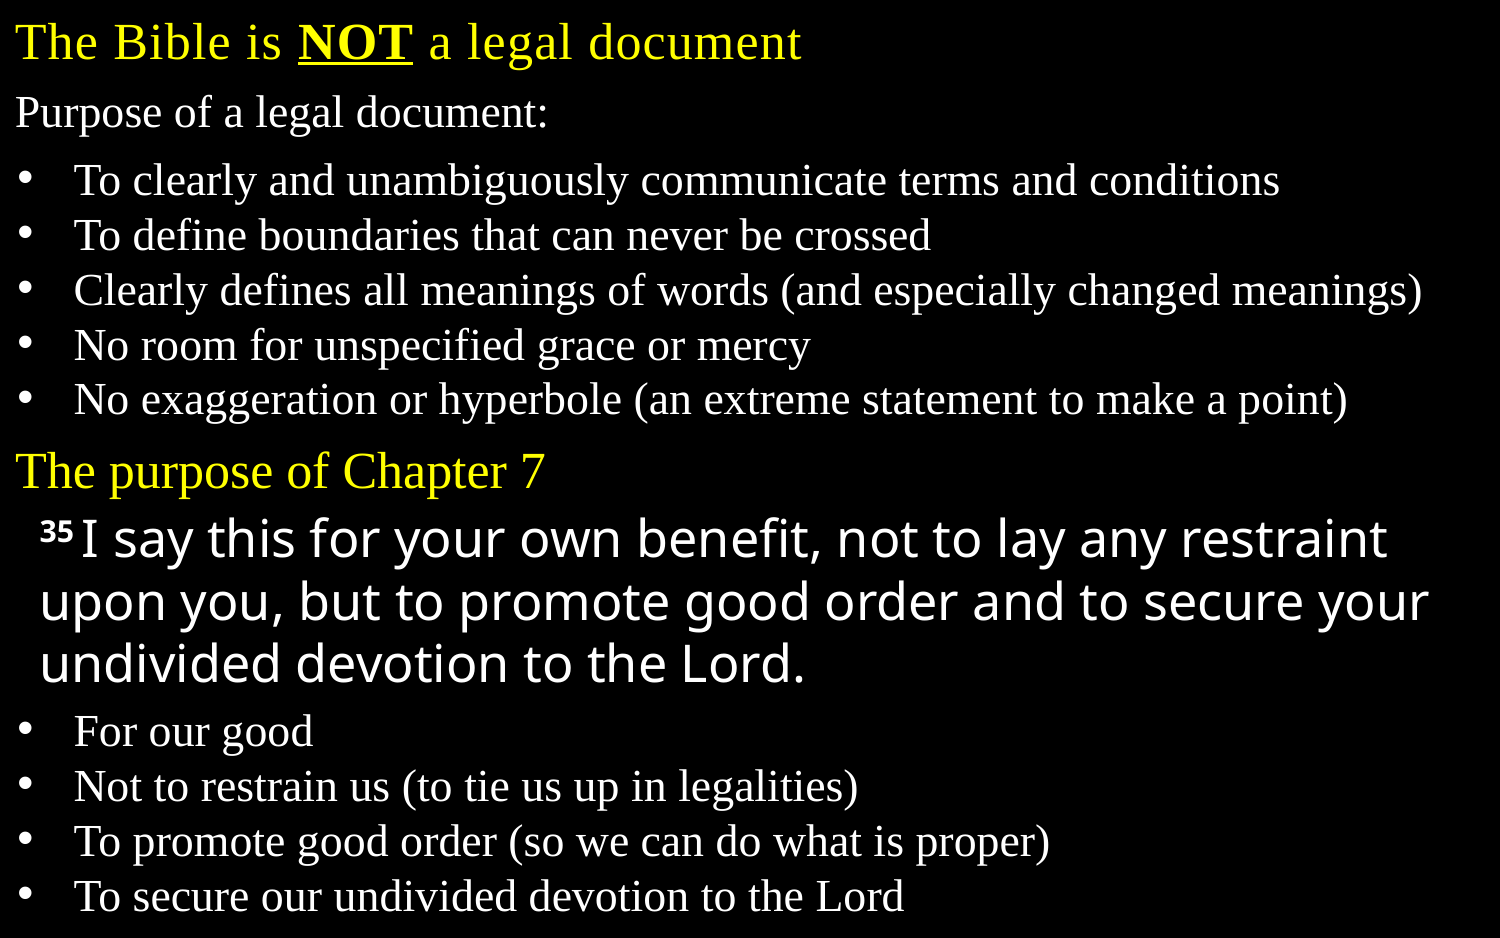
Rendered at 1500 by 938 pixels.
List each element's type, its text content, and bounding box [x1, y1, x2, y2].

text_box For our good Not to restrain us (to tie us up in legalities) To promote good order (so we can do what is proper) To secure our undivided devotion to the Lord [2, 693, 1500, 928]
text_box To clearly and unambiguously communicate terms and conditions To define boundaries that can never be crossed Clearly defines all meanings of words (and especially changed meanings) No room for unspecified grace or mercy No exaggeration or hyperbole (an extreme statement to make a point) [2, 141, 1500, 432]
text_box The purpose of Chapter 7 [0, 429, 1498, 507]
text_box Purpose of a legal document: [0, 74, 1498, 145]
text_box 35 I say this for your own benefit, not to lay any restraint upon you, but to promote good order and to secure your undivided devotion to the Lord. [24, 498, 1478, 693]
text_box The Bible is NOT a legal document [0, 0, 1494, 74]
